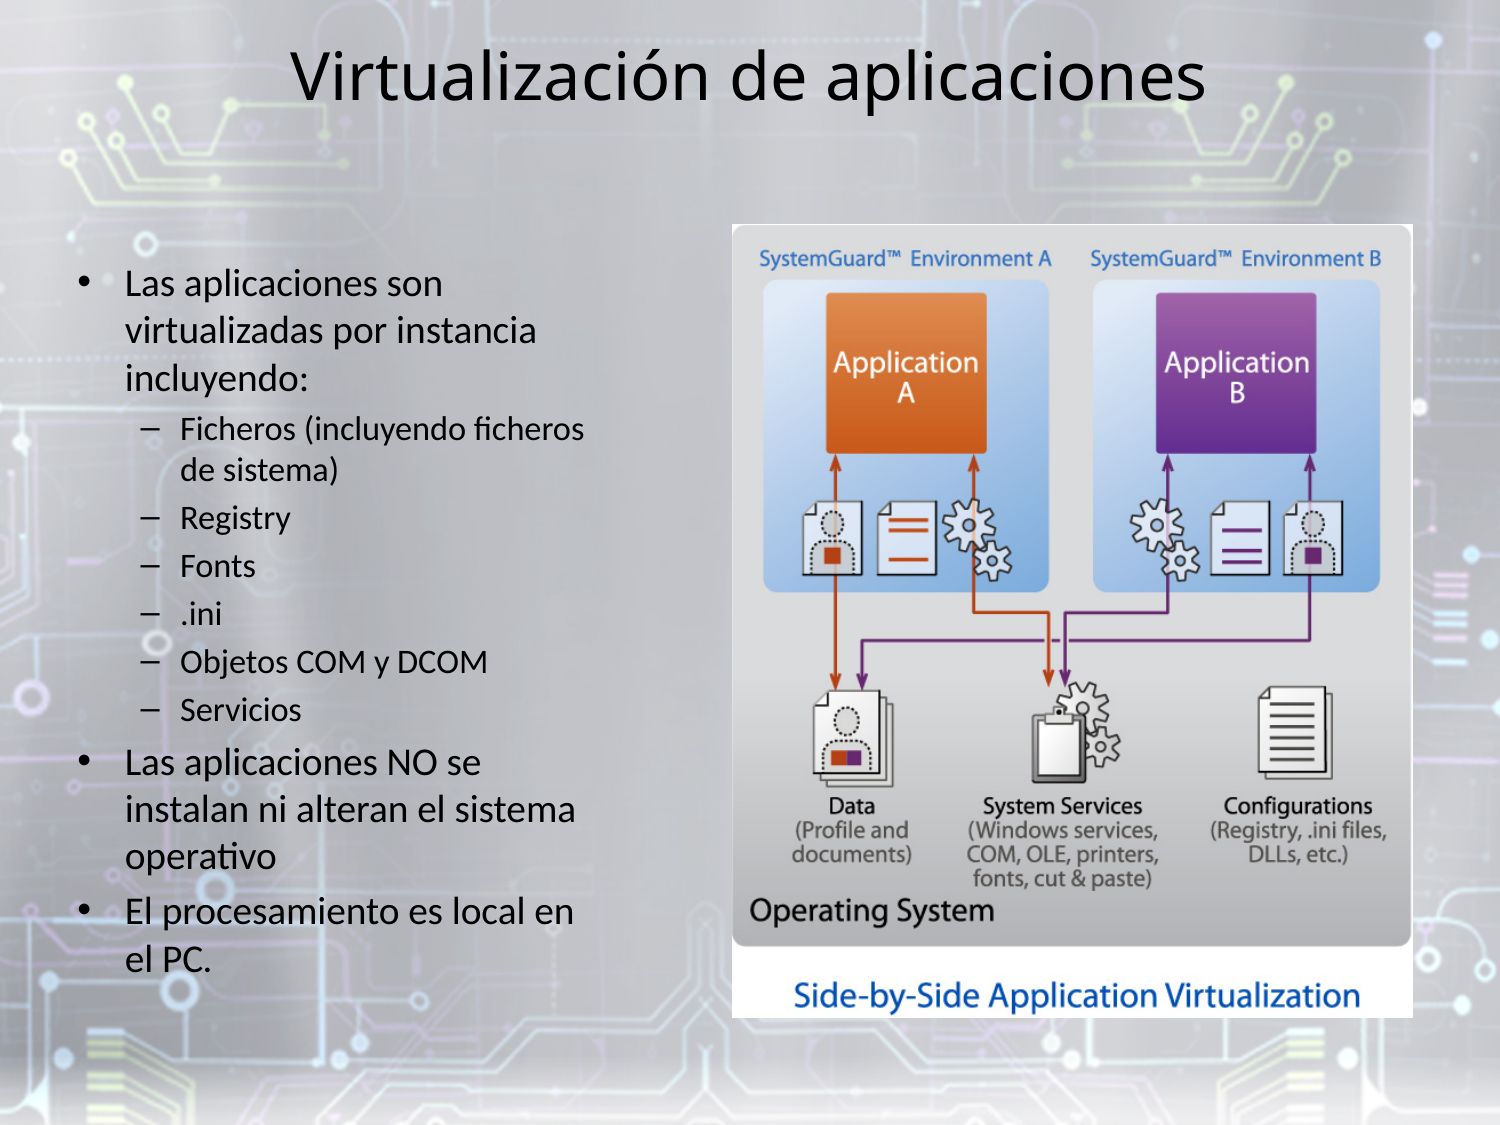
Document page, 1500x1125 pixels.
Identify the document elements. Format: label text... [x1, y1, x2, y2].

list Las aplicaciones son virtualizadas por instancia incluyendo: Ficheros (incluyendo ficheros de sistema) Registry Fonts .ini Objetos COM y DCOM Servicios Las aplicaciones NO se instalan ni alteran el sistema operativo El procesamiento es local en el PC. [62, 249, 613, 988]
title Virtualización de aplicaciones [62, 37, 1438, 111]
picture [0, 0, 1500, 1125]
